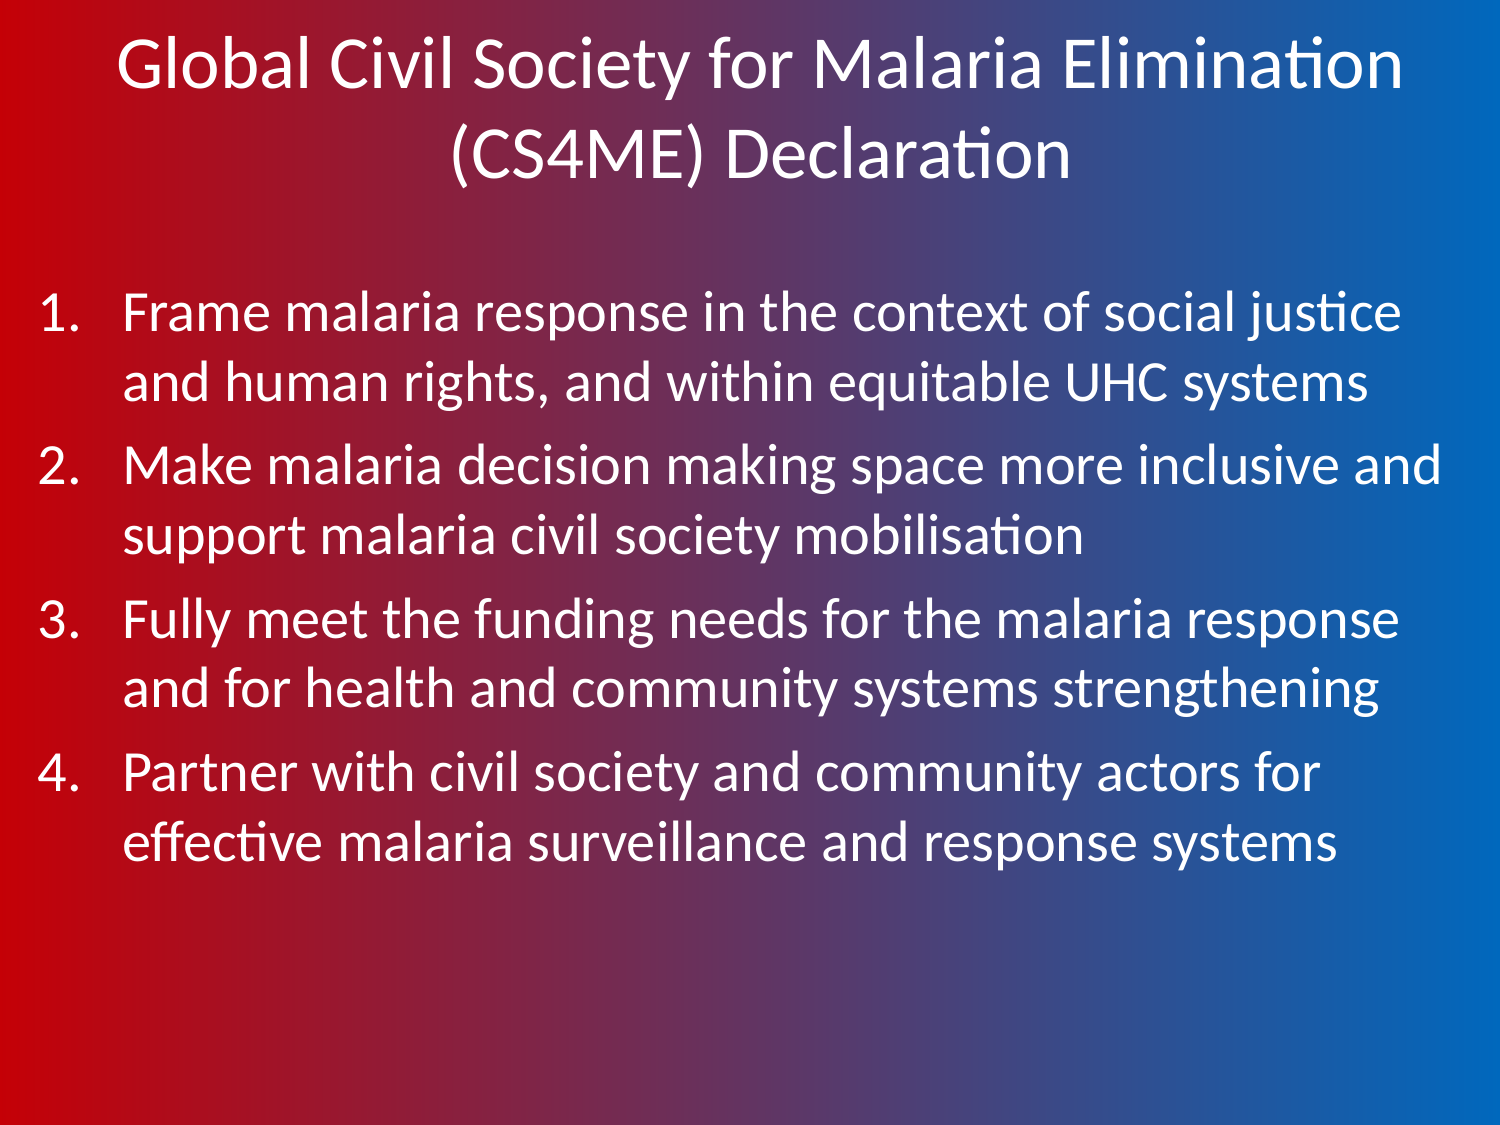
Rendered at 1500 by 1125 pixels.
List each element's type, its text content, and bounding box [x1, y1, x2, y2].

list Frame malaria response in the context of social justice and human rights, and within equitable UHC systems Make malaria decision making space more inclusive and support malaria civil society mobilisation Fully meet the funding needs for the malaria response and for health and community systems strengthening Partner with civil society and community actors for effective malaria surveillance and response systems [18, 265, 1485, 971]
title Global Civil Society for Malaria Elimination (CS4ME) Declaration [38, 0, 1485, 207]
